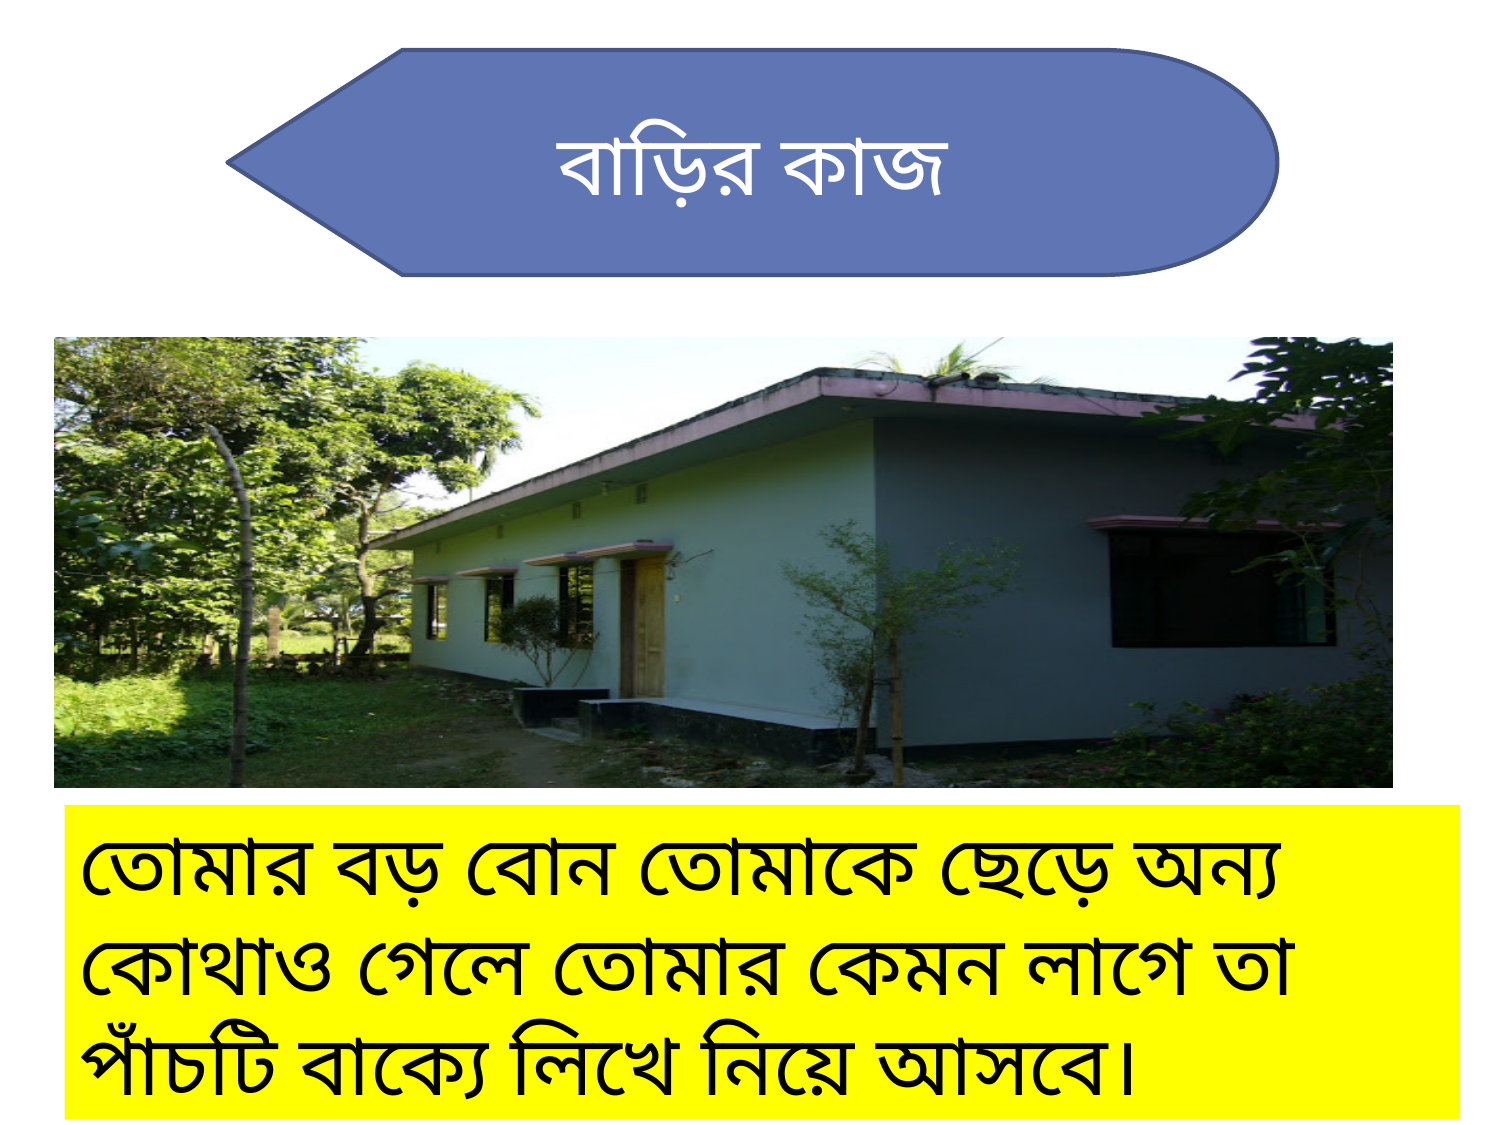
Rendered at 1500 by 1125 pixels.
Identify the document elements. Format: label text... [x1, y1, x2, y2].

text_box তোমার বড় বোন তোমাকে ছেড়ে অন্য কোথাও গেলে তোমার কেমন লাগে তা পাঁচটি বাক্যে লিখে নিয়ে আসবে। [64, 804, 1460, 1120]
picture [54, 337, 1393, 788]
text_box বাড়ির কাজ [225, 47, 1280, 278]
